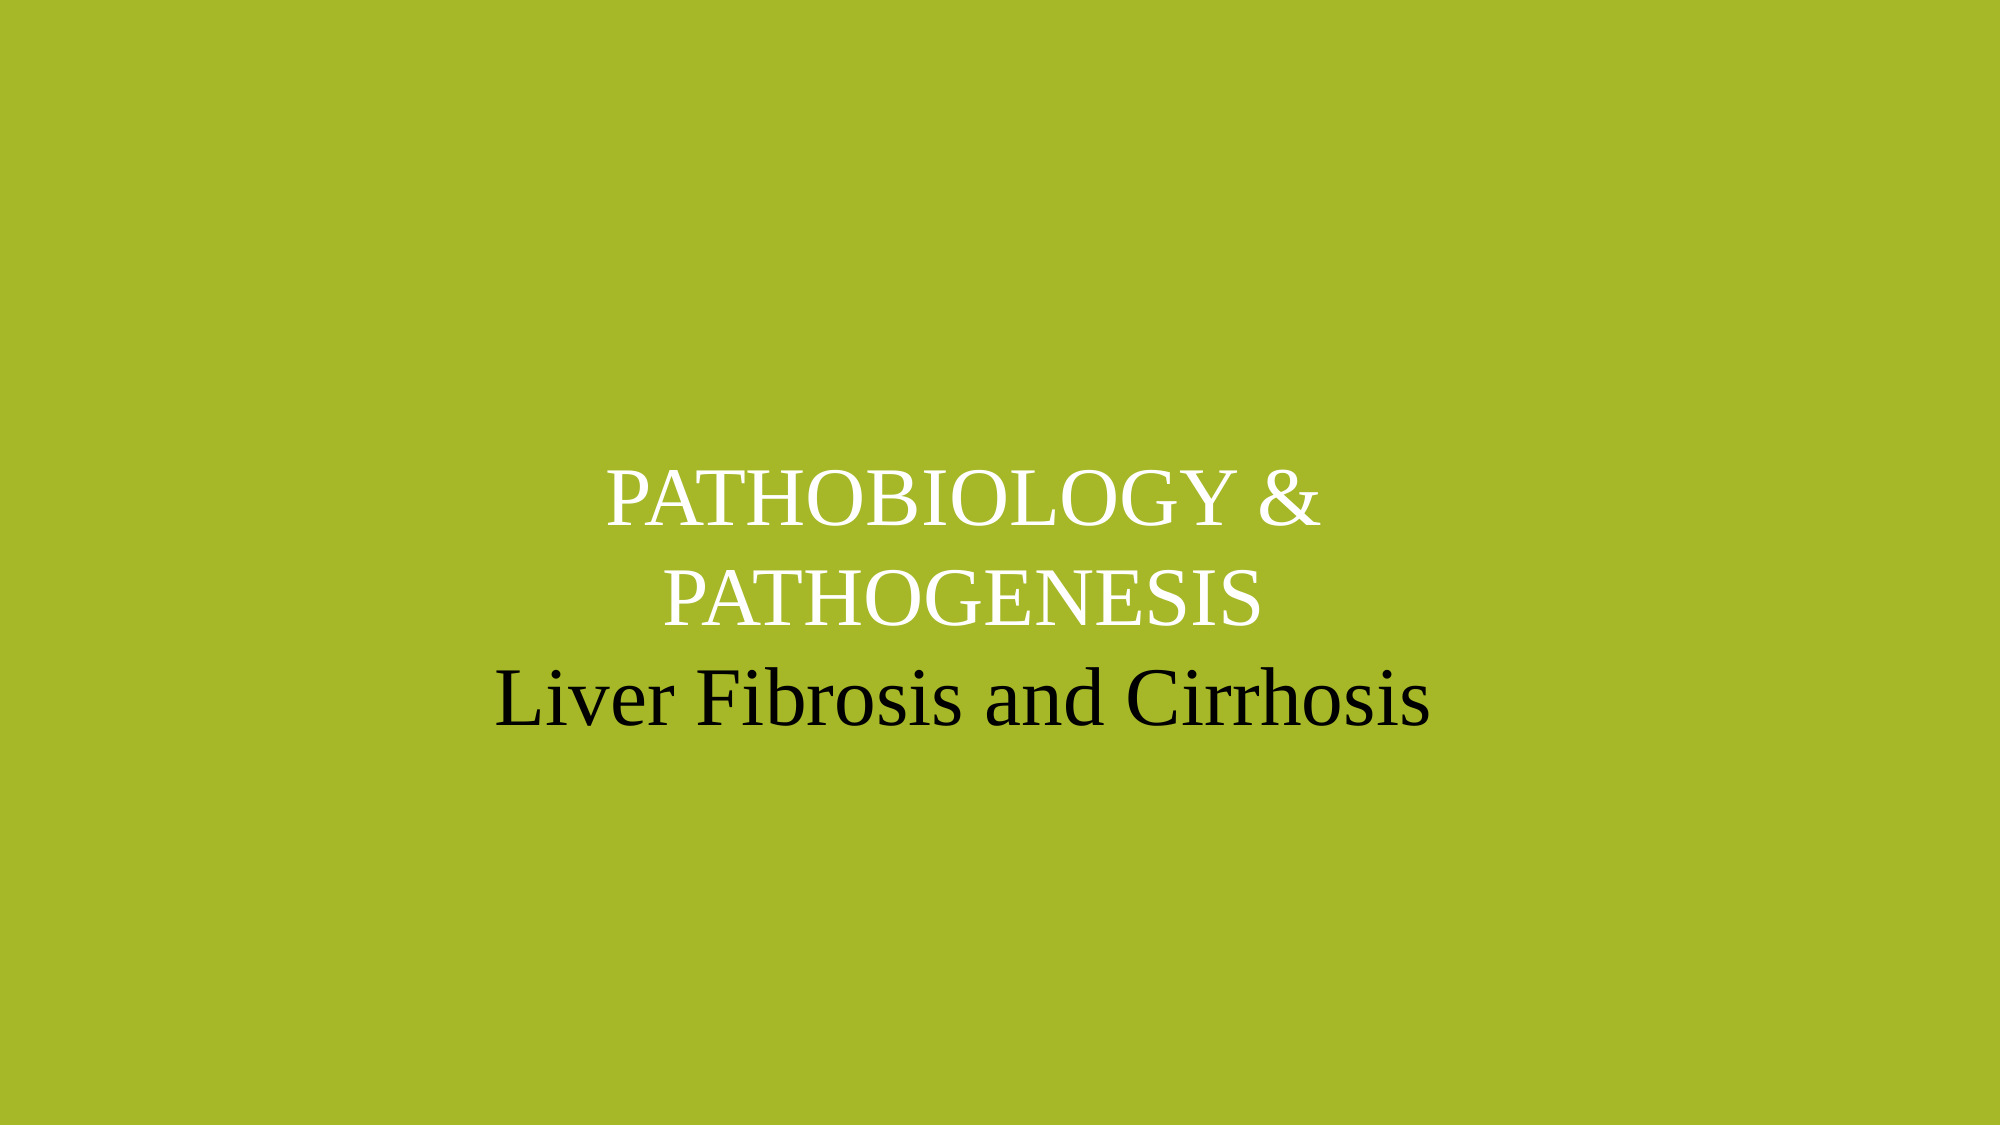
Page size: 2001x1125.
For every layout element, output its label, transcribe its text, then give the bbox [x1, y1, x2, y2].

text_box PATHOBIOLOGY & PATHOGENESIS Liver Fibrosis and Cirrhosis [291, 434, 1637, 750]
